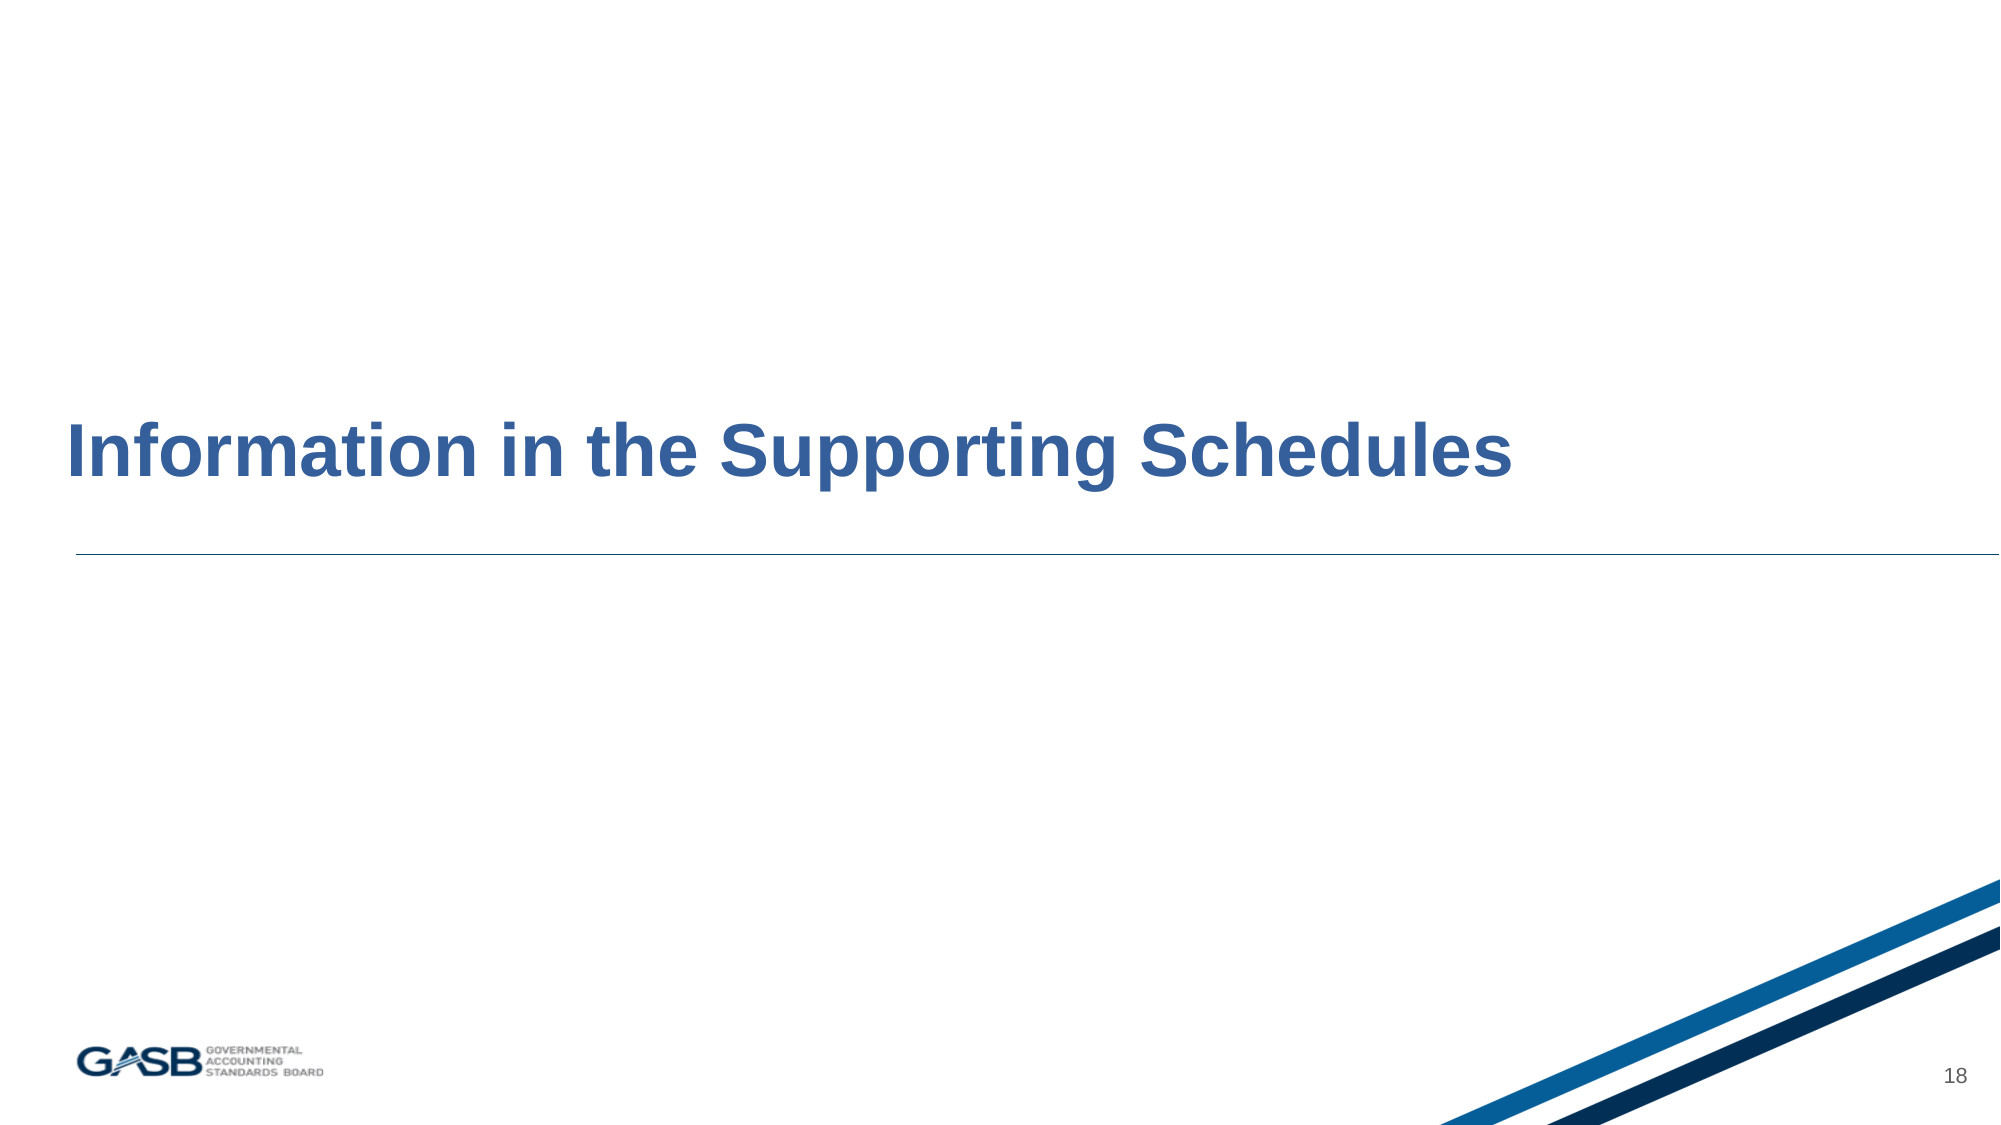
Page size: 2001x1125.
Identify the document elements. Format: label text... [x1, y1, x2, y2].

picture [75, 1039, 790, 1081]
picture [1308, 865, 2000, 1125]
title Information in the Supporting Schedules [51, 379, 1850, 527]
slide_number 18 [1911, 1050, 2000, 1100]
